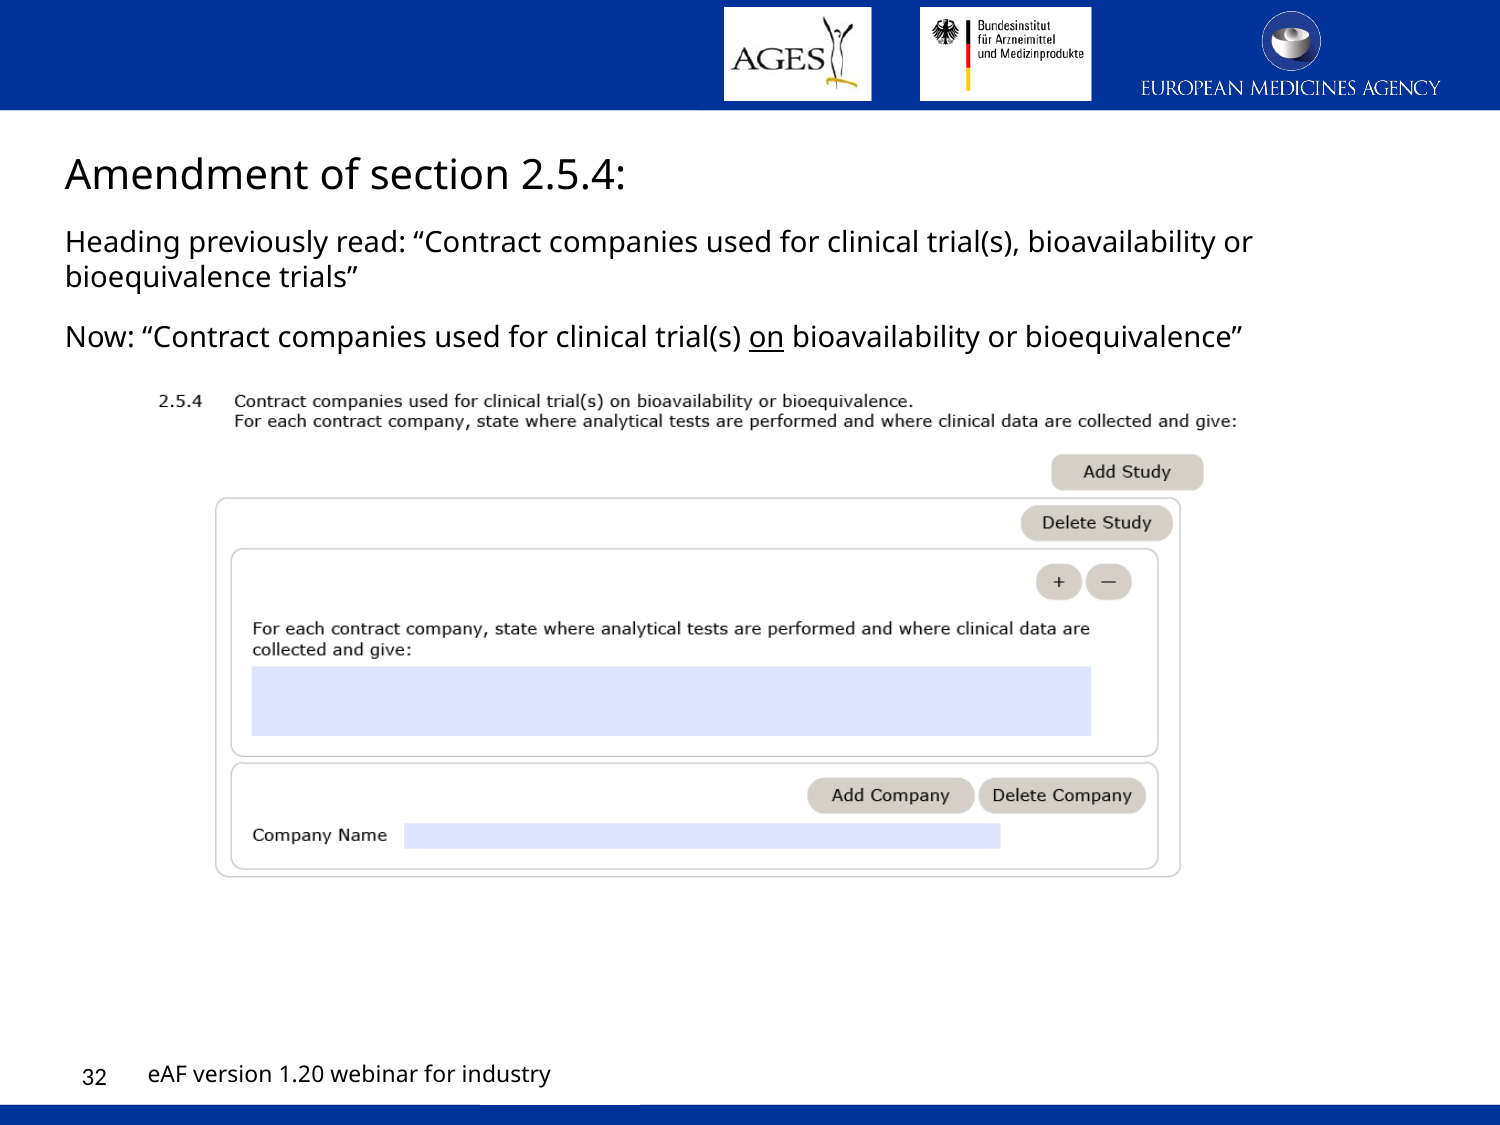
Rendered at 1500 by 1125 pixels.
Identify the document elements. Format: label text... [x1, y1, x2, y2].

footer eAF version 1.20 webinar for industry [147, 1050, 1187, 1099]
picture [717, 0, 1097, 108]
picture [1141, 11, 1441, 95]
picture [149, 385, 1247, 885]
list Amendment of section 2.5.4: Heading previously read: “Contract companies used for clinical trial(s), bioavailability or bioequivalence trials” Now: “Contract companies used for clinical trial(s) on bioavailability or bioequivalence” [64, 139, 1453, 985]
slide_number 32 [41, 1050, 148, 1094]
